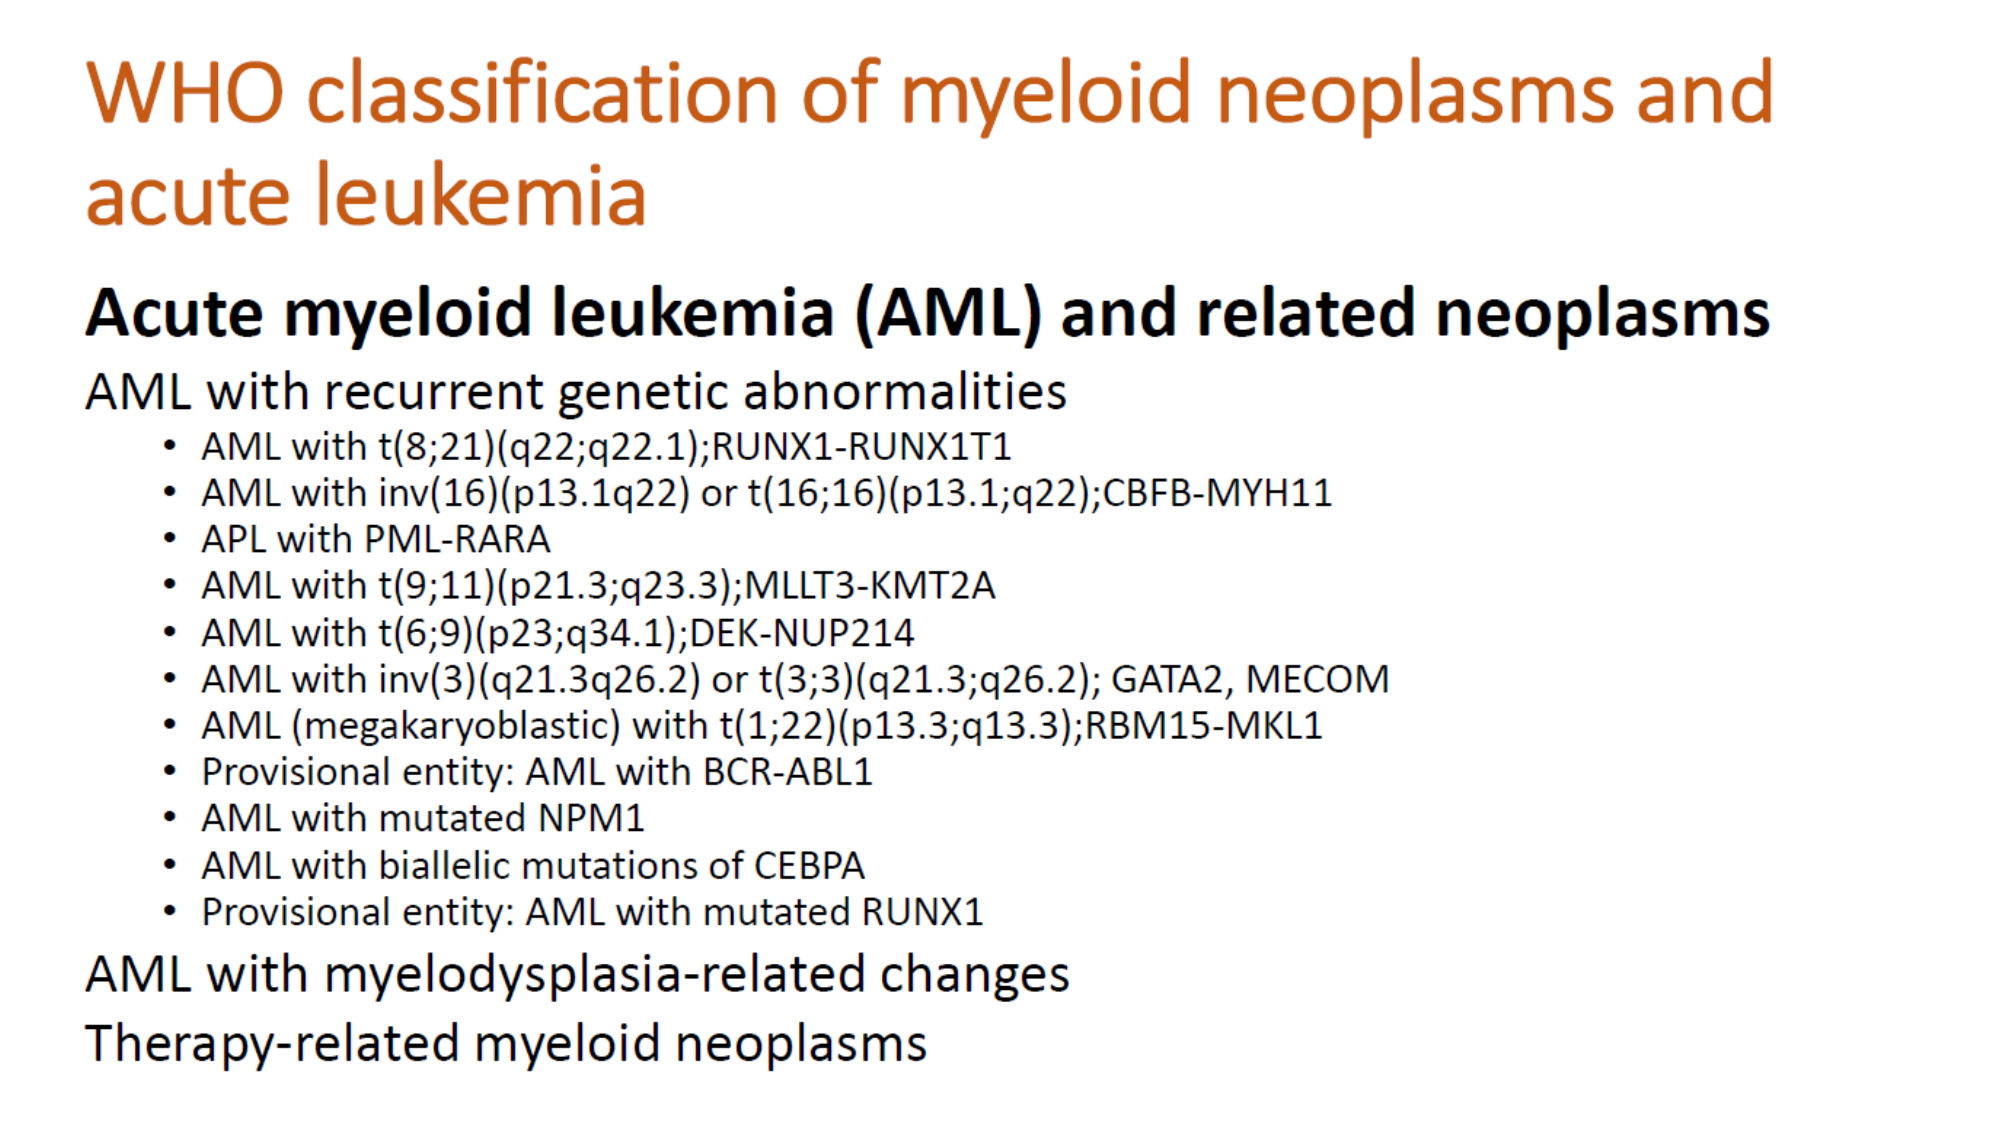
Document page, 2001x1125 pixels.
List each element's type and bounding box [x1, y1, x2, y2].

list [0, 0, 1875, 1092]
